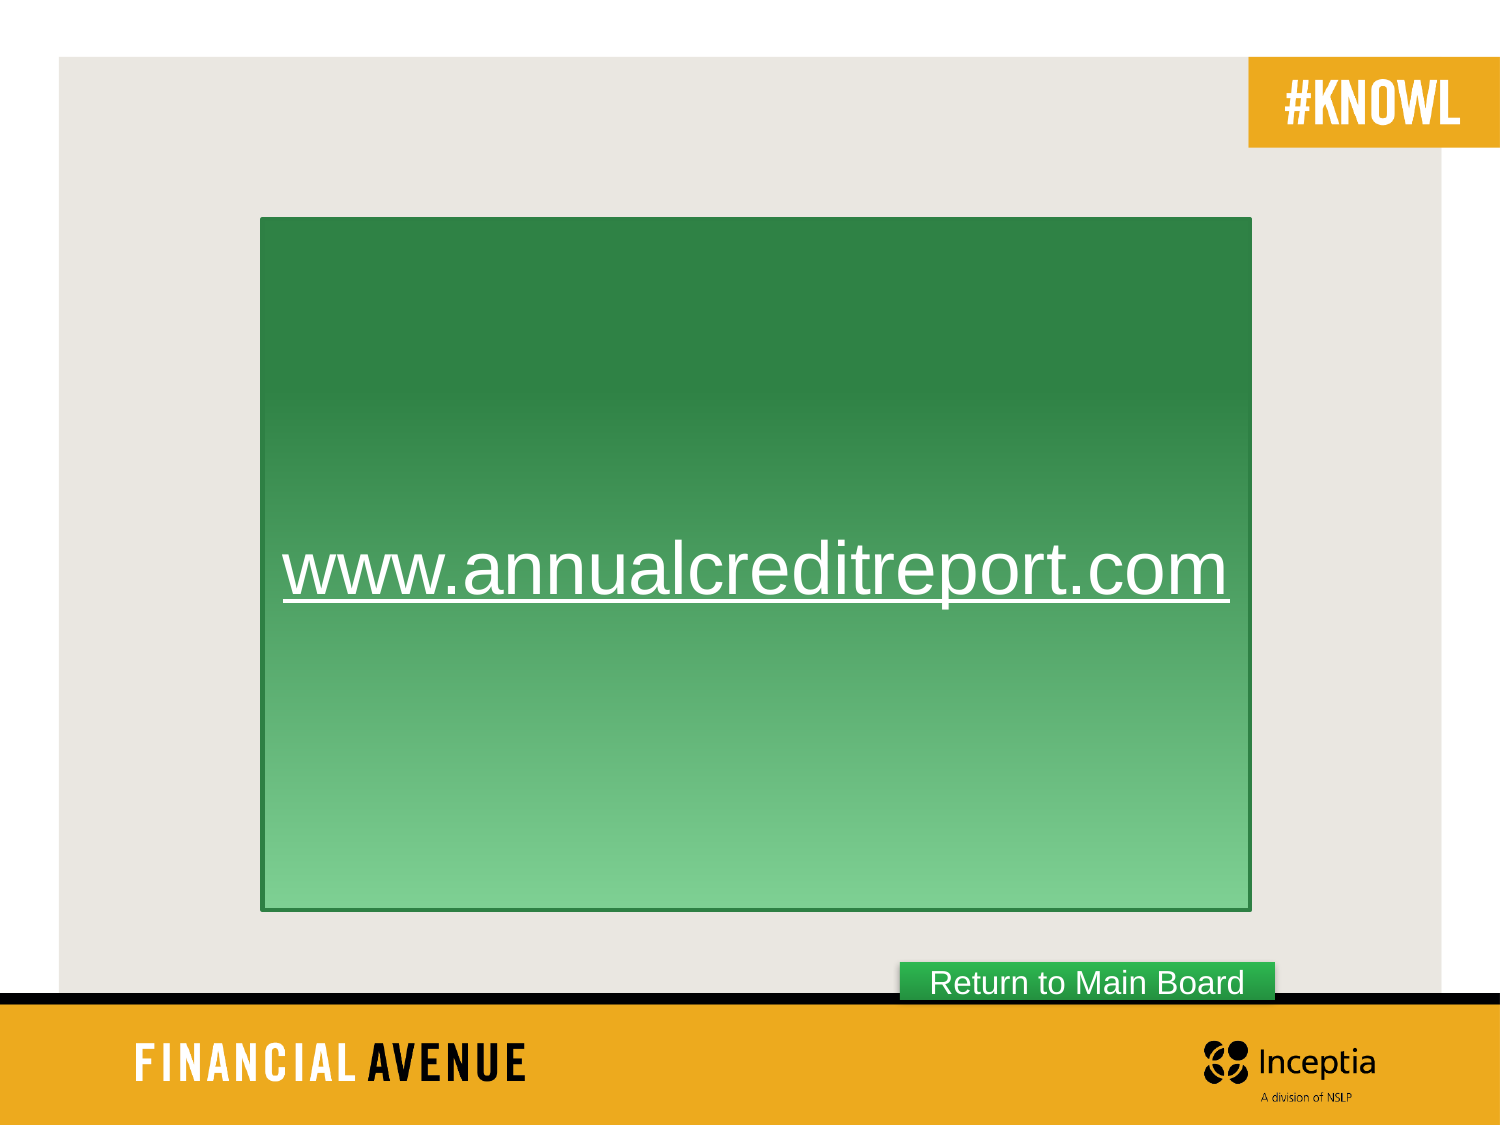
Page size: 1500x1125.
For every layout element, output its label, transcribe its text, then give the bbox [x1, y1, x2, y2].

text_box www.annualcreditreport.com [260, 217, 1252, 912]
text_box Return to Main Board [899, 962, 1275, 1000]
picture [0, 0, 1500, 1125]
